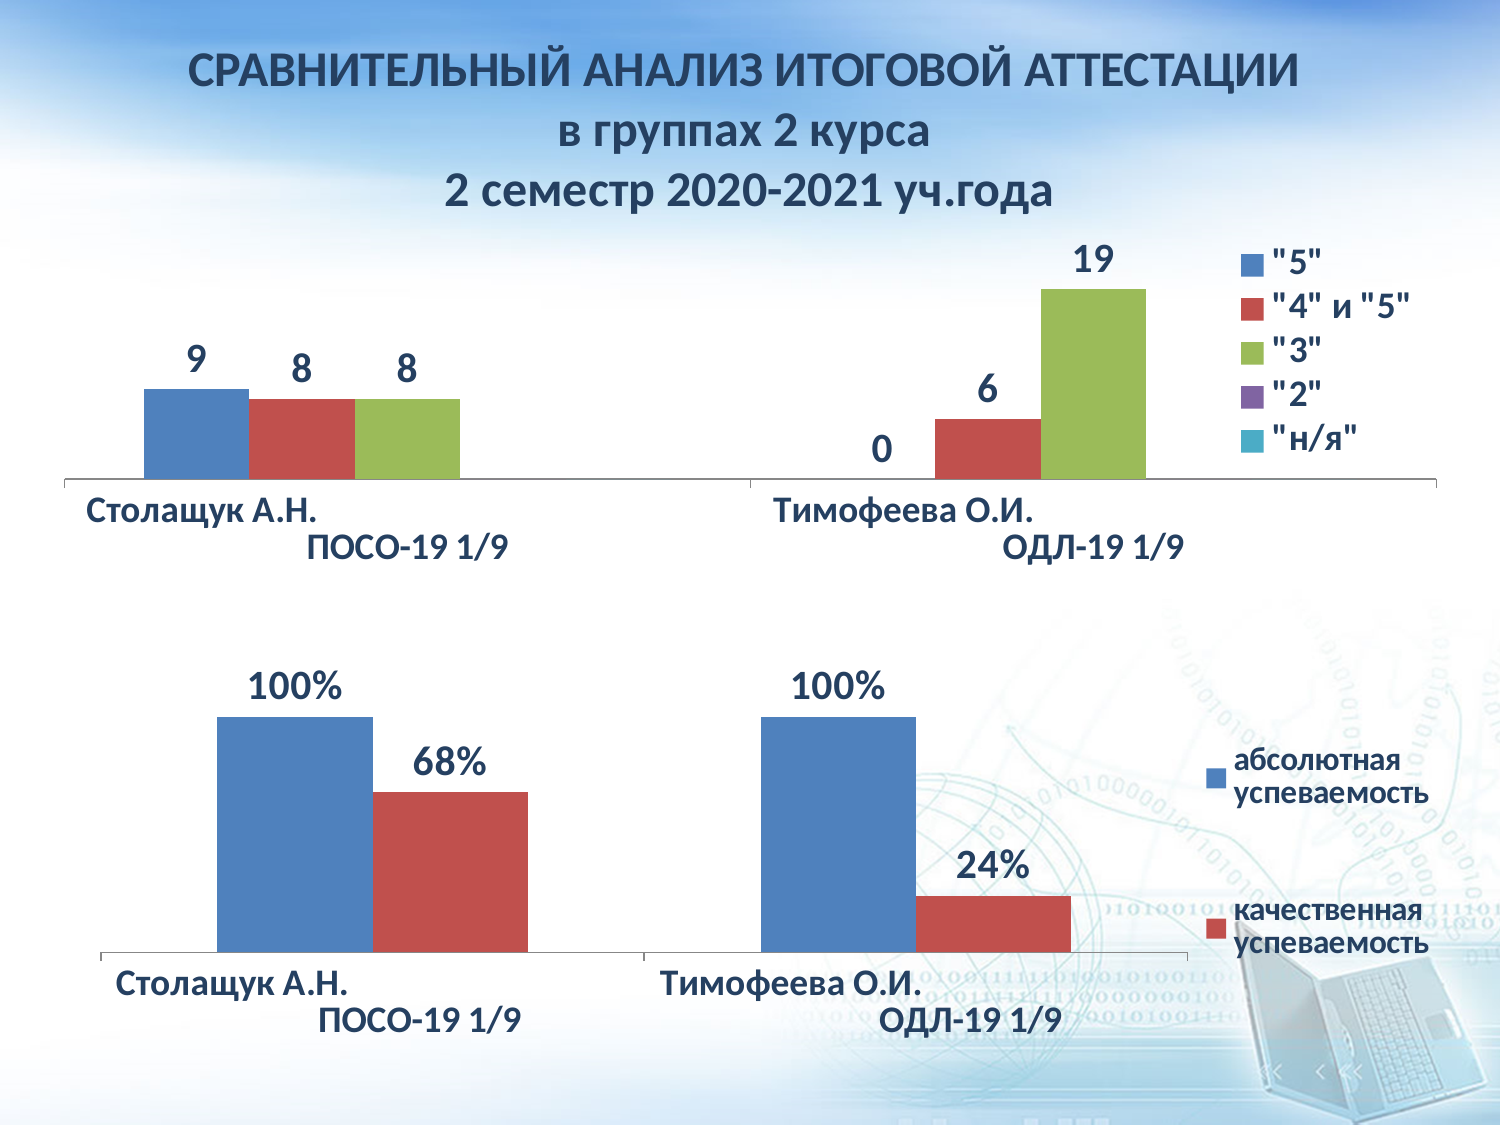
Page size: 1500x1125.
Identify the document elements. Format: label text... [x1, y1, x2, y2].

picture [0, 0, 1500, 1125]
title СРАВНИТЕЛЬНЫЙ АНАЛИЗ ИТОГОВОЙ АТТЕСТАЦИИ в группах 2 курса 2 семестр 2020-2021 уч.года [75, 45, 1425, 209]
chart [100, 633, 1471, 1073]
chart [29, 231, 1448, 599]
